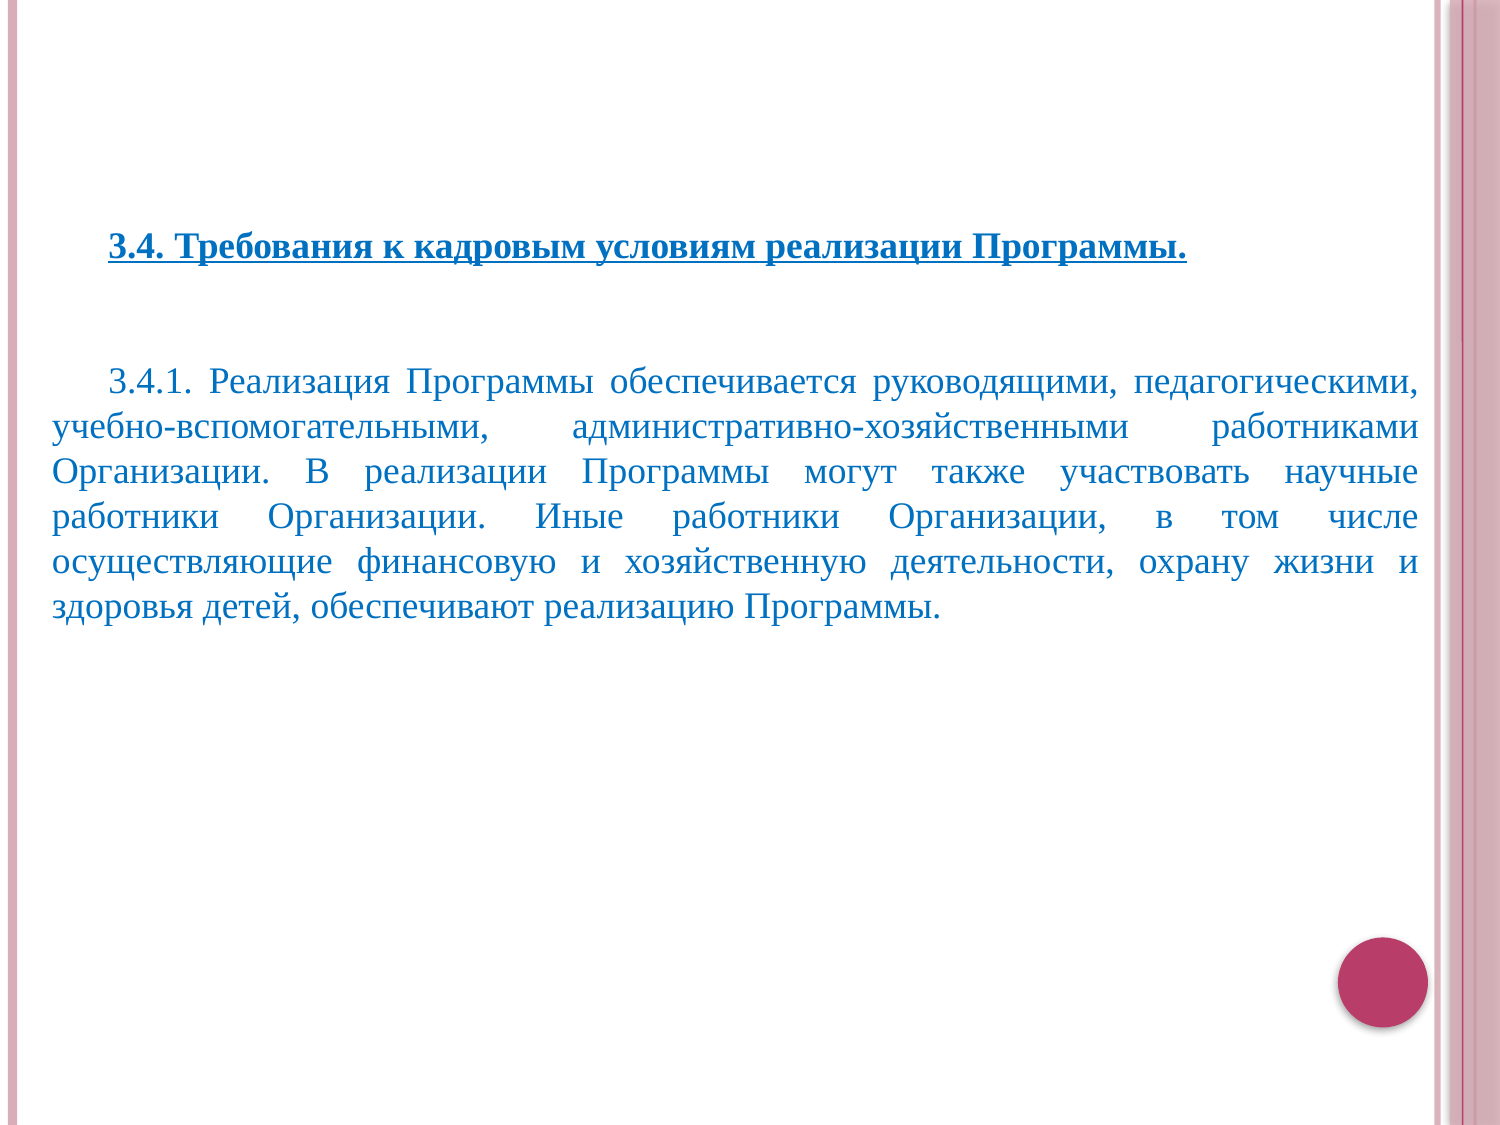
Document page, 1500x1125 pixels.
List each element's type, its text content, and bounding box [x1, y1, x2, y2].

text_box 3.4. Требования к кадровым условиям реализации Программы. 3.4.1. Реализация Программы обеспечивается руководящими, педагогическими, учебно-вспомогательными, административно-хозяйственными работниками Организации. В реализации Программы могут также участвовать научные работники Организации. Иные работники Организации, в том числе осуществляющие финансовую и хозяйственную деятельности, охрану жизни и здоровья детей, обеспечивают реализацию Программы. [37, 214, 1435, 994]
